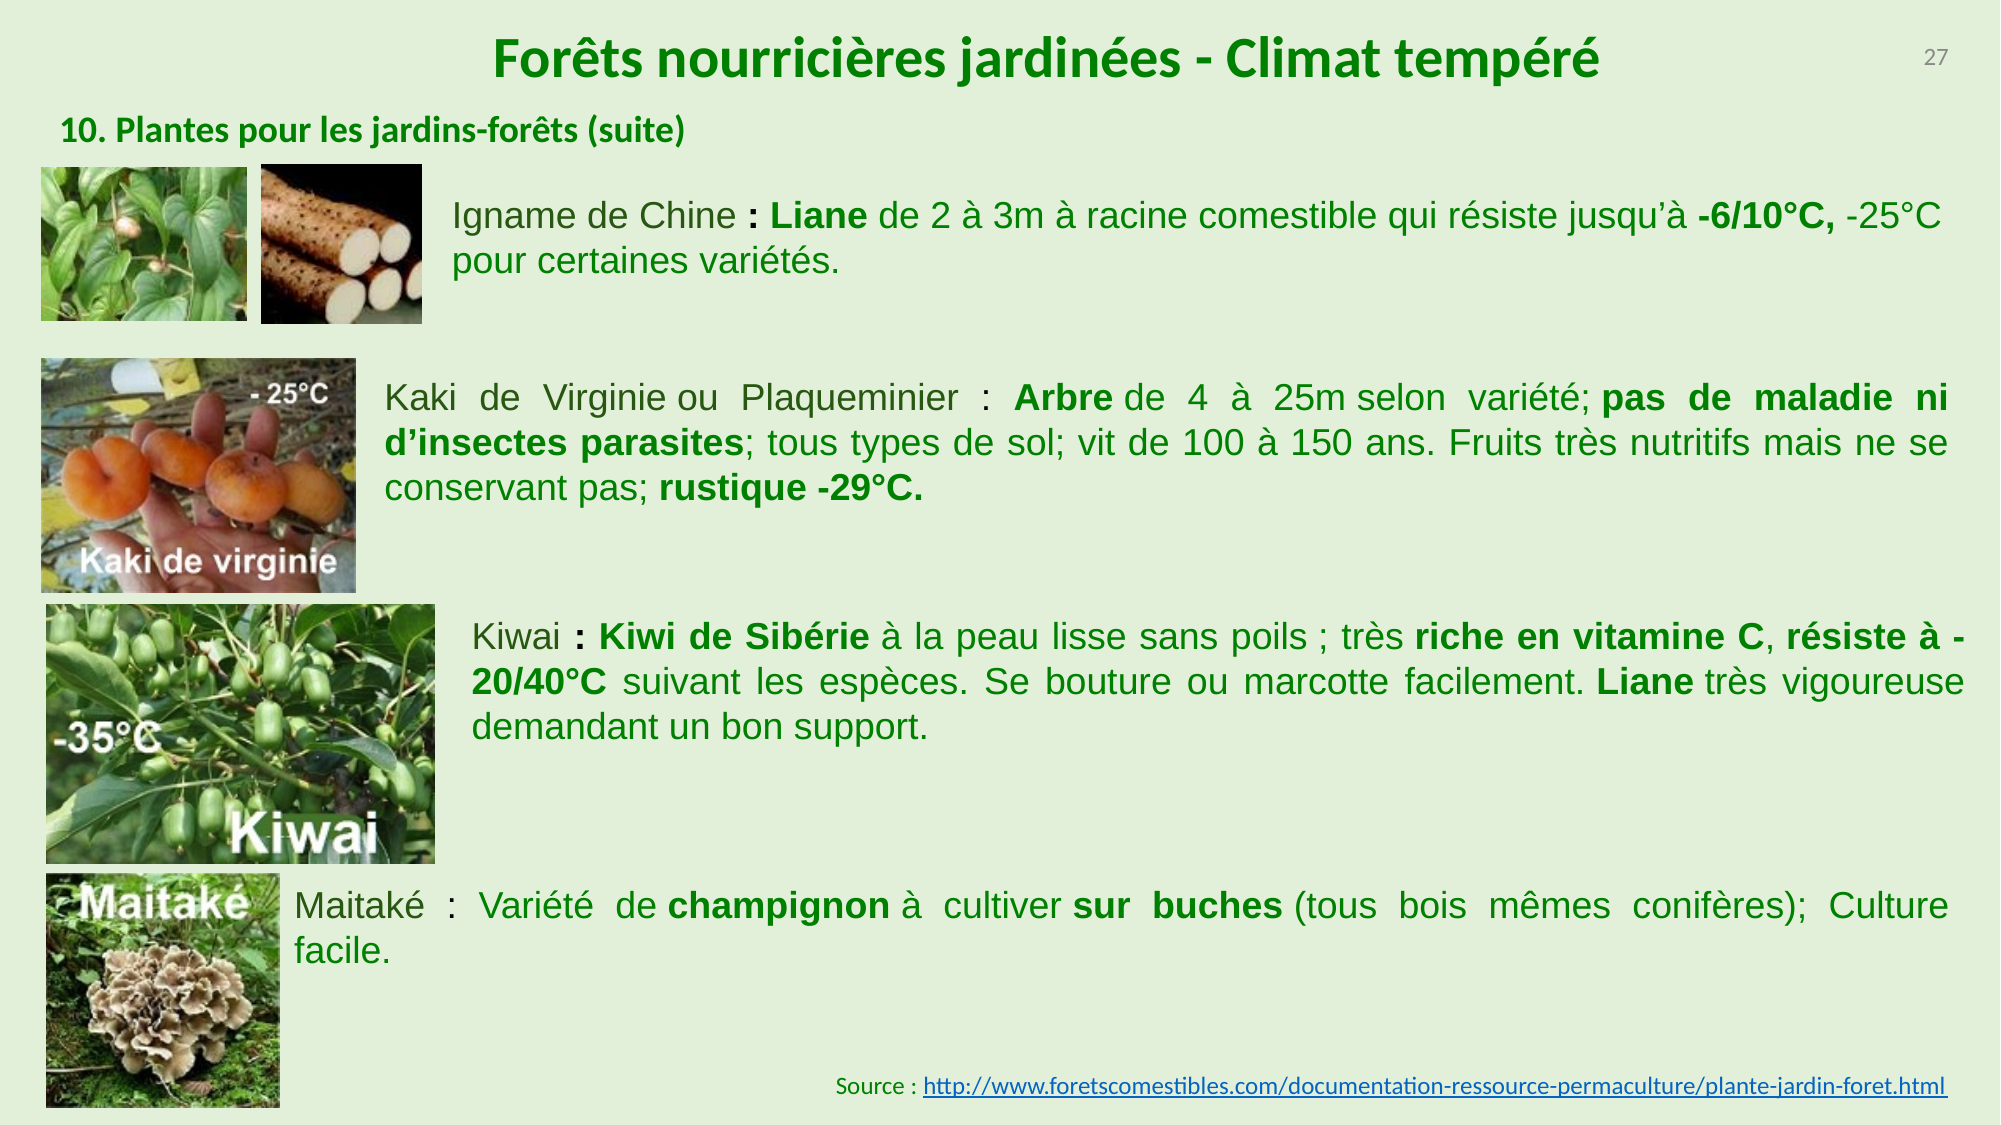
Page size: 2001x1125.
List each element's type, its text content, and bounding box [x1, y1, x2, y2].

picture [46, 604, 435, 864]
text_box Kiwai : Kiwi de Sibérie à la peau lisse sans poils ; très riche en vitamine C, résiste à -20/40°C suivant les espèces. Se bouture ou marcotte facilement. Liane très vigoureuse demandant un bon support. [456, 604, 1980, 755]
picture [41, 167, 247, 321]
text_box Igname de Chine : Liane de 2 à 3m à racine comestible qui résiste jusqu’à -6/10°C, -25°C pour certaines variétés. [437, 183, 1965, 289]
picture [46, 873, 280, 1109]
slide_number 27 [1897, 33, 1964, 77]
picture [41, 358, 356, 593]
text_box Maitaké : Variété de champignon à cultiver sur buches (tous bois mêmes conifères); Culture facile. [280, 873, 1964, 979]
text_box Kaki de Virginie ou Plaqueminier : Arbre de 4 à 25m selon variété; pas de maladie ni d’insectes parasites; tous types de sol; vit de 100 à 150 ans. Fruits très nutritifs mais ne se conservant pas; rustique -29°C. [369, 365, 1964, 516]
text_box Forêts nourricières jardinées - Climat tempéré [443, 11, 1652, 97]
text_box 10. Plantes pour les jardins-forêts (suite) [44, 97, 702, 158]
picture [261, 164, 422, 324]
text_box Source : http://www.foretscomestibles.com/documentation-ressource-permaculture/plante-jardin-foret.html [821, 1062, 1980, 1108]
